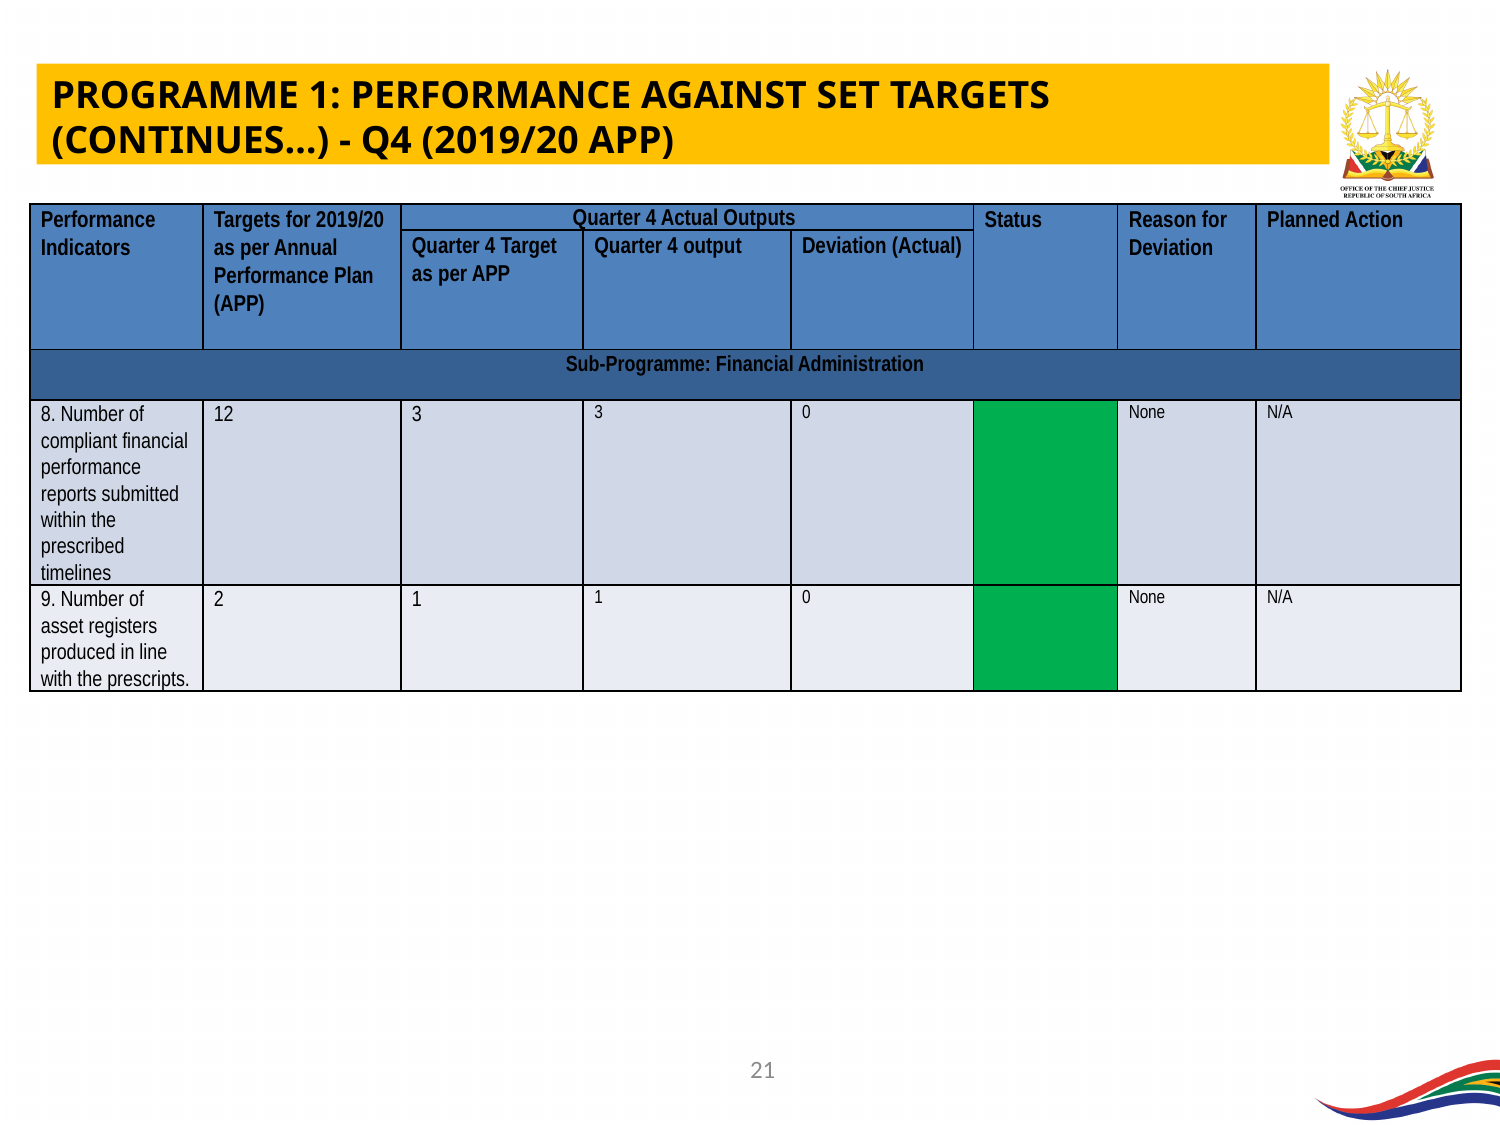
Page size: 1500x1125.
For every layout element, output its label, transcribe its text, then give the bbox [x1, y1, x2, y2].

table_cell 1 [402, 586, 582, 690]
table_header Status [974, 205, 1117, 349]
table_header Reason for Deviation [1118, 205, 1255, 349]
table_cell 3 [402, 401, 582, 584]
table_cell None [1118, 401, 1255, 584]
slide_number 21 [715, 1039, 791, 1099]
table_cell [974, 401, 1117, 584]
table_cell Sub-Programme: Financial Administration [31, 350, 1460, 399]
table_cell 0 [792, 586, 973, 690]
table_cell 8. Number of compliant financial performance reports submitted within the prescribed timelines [31, 401, 202, 584]
table_cell 9. Number of asset registers produced in line with the prescripts. [31, 586, 202, 690]
table_header Quarter 4 Actual Outputs [402, 205, 973, 229]
table_header Performance Indicators [31, 205, 202, 349]
table_cell Quarter 4 Target as per APP [402, 231, 582, 349]
table_cell None [1118, 586, 1255, 690]
table_cell 12 [204, 401, 400, 584]
table_header Planned Action [1257, 205, 1460, 349]
table_cell N/A [1257, 401, 1460, 584]
table_cell N/A [1257, 586, 1460, 690]
table_cell 1 [584, 586, 790, 690]
picture [3, 1, 1500, 1125]
table_cell 3 [584, 401, 790, 584]
table_header Targets for 2019/20 as per Annual Performance Plan (APP) [204, 205, 400, 349]
table_cell 2 [204, 586, 400, 690]
table_cell 0 [792, 401, 973, 584]
table_cell Deviation (Actual) [792, 231, 973, 349]
text_box PROGRAMME 1: PERFORMANCE AGAINST SET TARGETS (CONTINUES…) - Q4 (2019/20 APP) [36, 63, 1330, 165]
table_cell Quarter 4 output [584, 231, 790, 349]
table_cell [974, 586, 1117, 690]
